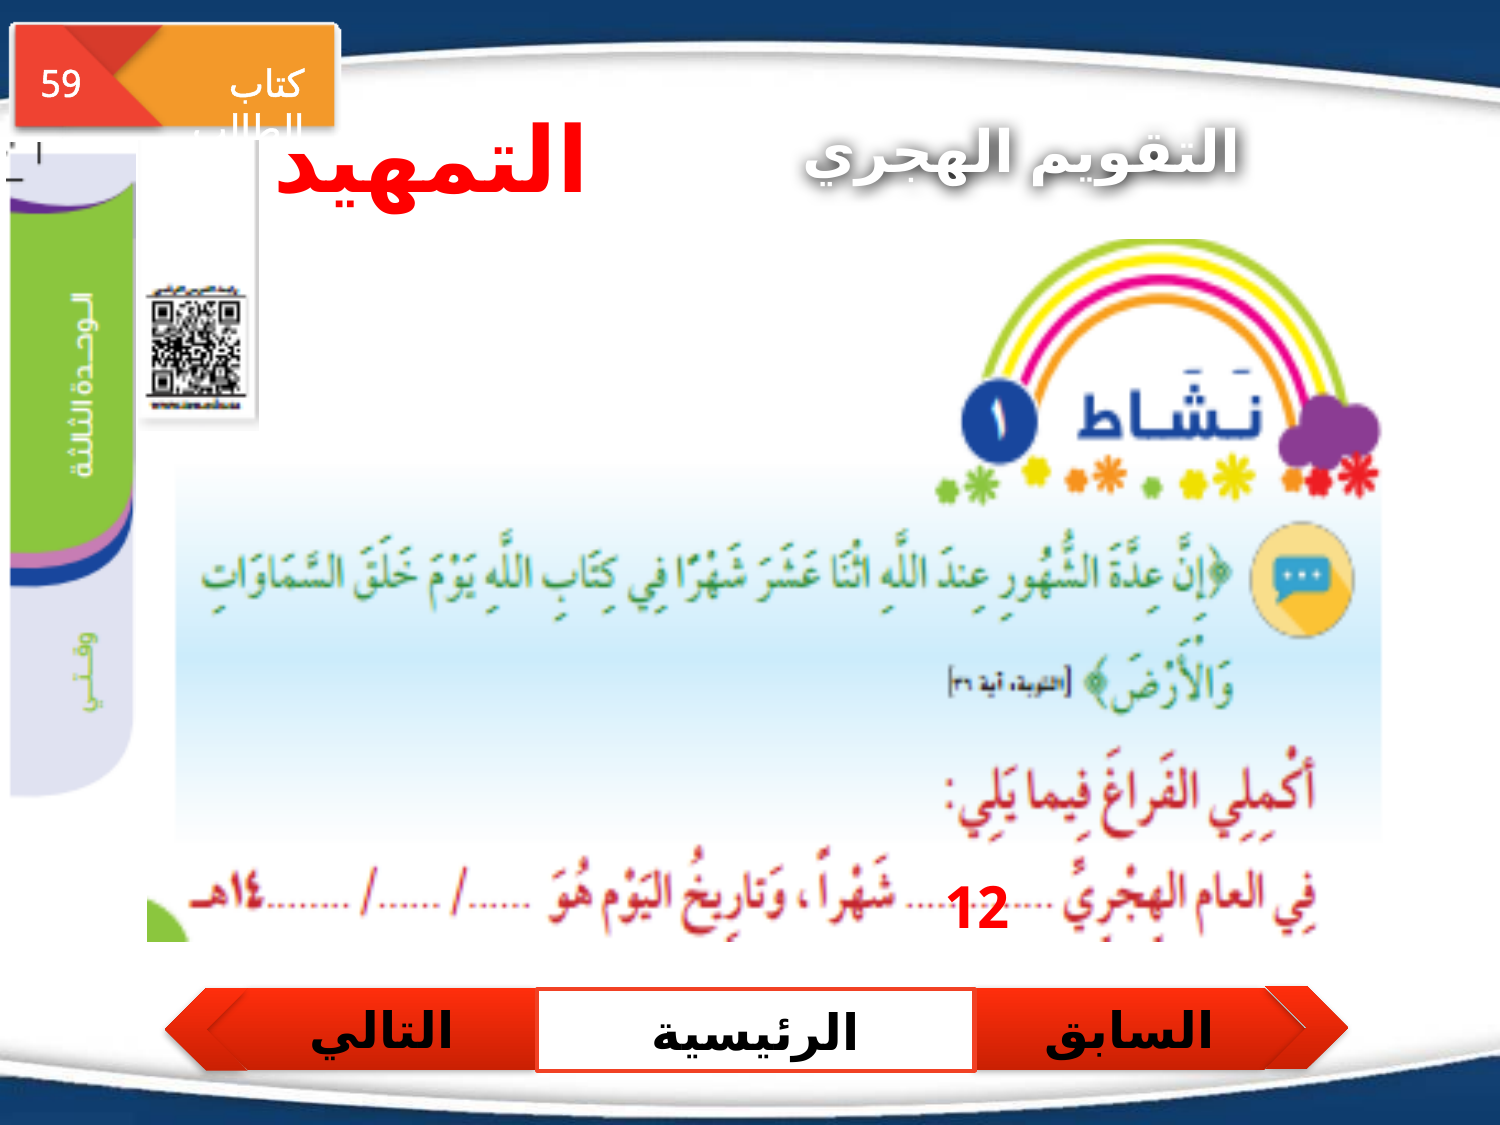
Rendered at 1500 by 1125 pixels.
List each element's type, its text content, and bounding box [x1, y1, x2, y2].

picture [0, 0, 1500, 1125]
text_box التمهيد [263, 93, 666, 218]
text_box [4, 17, 347, 143]
title التقويم الهجري [679, 78, 1365, 220]
